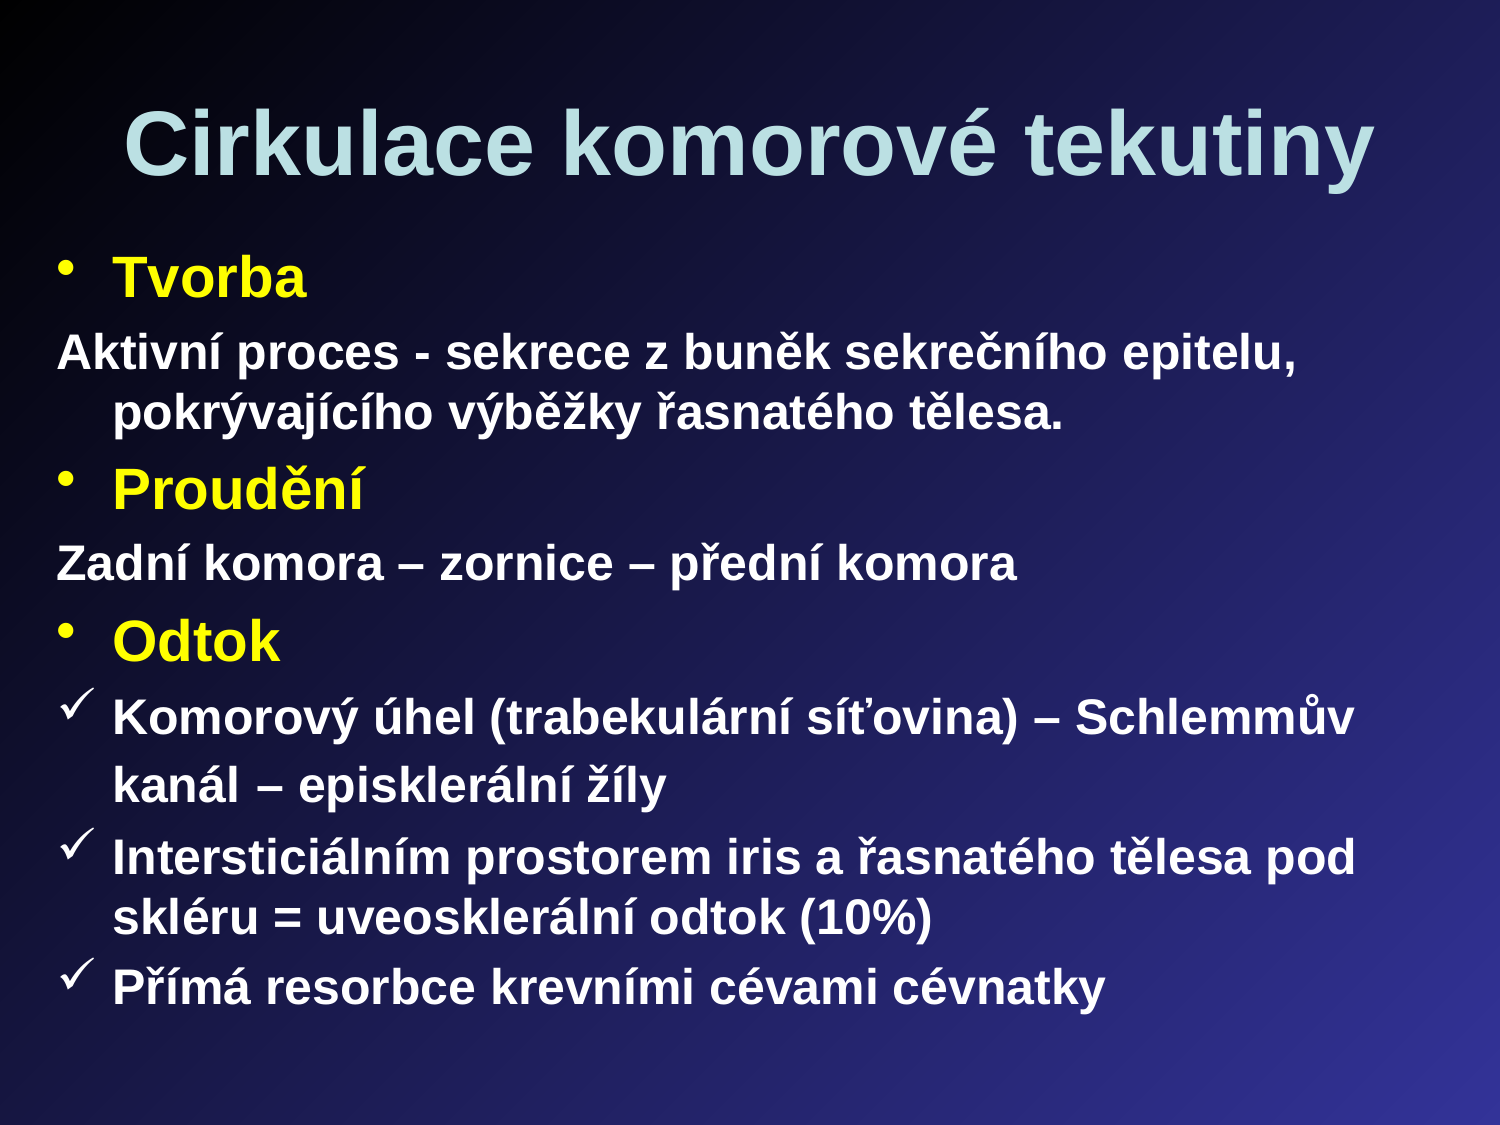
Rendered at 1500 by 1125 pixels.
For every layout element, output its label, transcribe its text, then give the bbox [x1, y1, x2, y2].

title Cirkulace komorové tekutiny [74, 44, 1426, 231]
list Tvorba Aktivní proces - sekrece z buněk sekrečního epitelu, pokrývajícího výběžky řasnatého tělesa. Proudění Zadní komora – zornice – přední komora Odtok Komorový úhel (trabekulární síťovina) – Schlemmův kanál – episklerální žíly Intersticiálním prostorem iris a řasnatého tělesa pod skléru = uveosklerální odtok (10%) Přímá resorbce krevními cévami cévnatky [40, 231, 1471, 1059]
